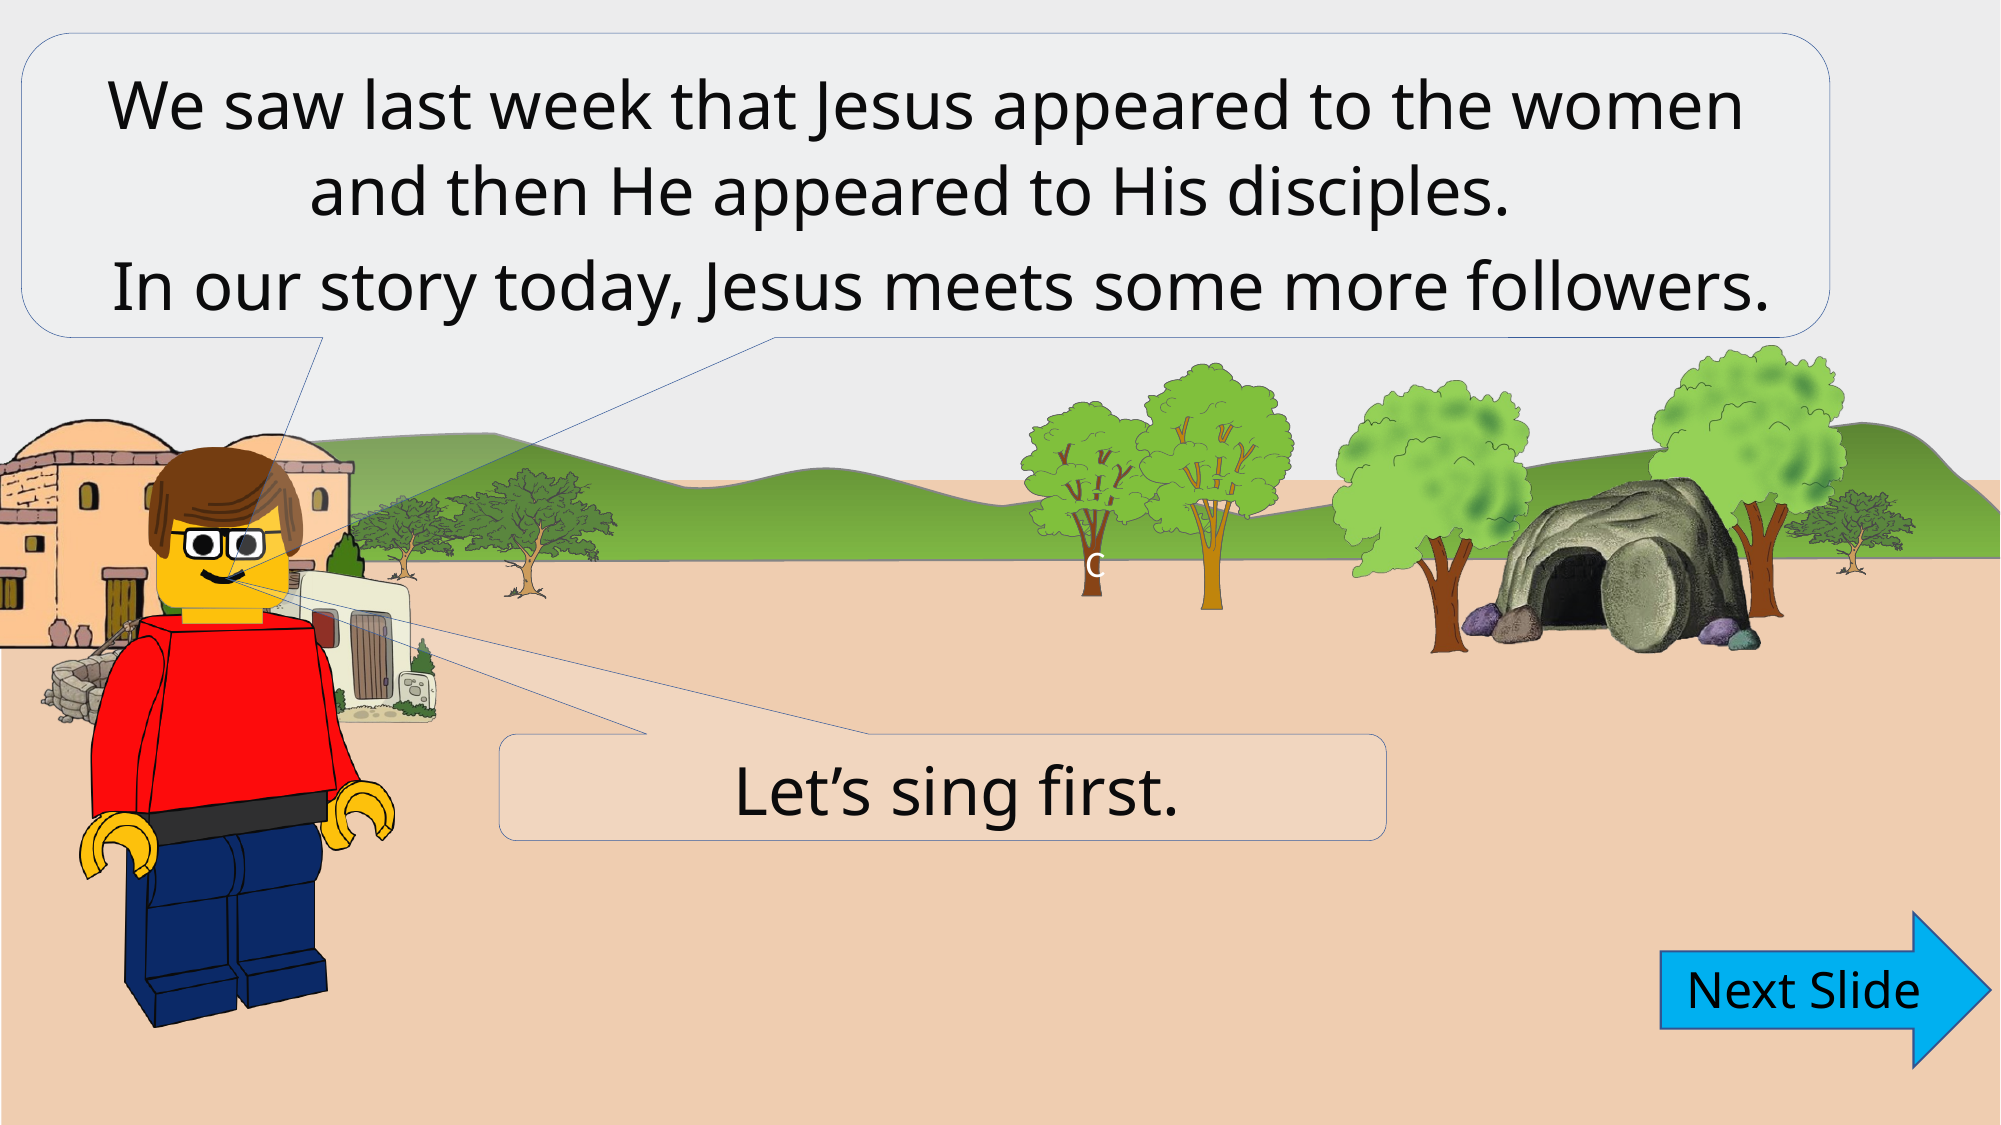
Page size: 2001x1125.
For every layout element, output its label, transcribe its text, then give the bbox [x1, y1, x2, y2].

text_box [21, 33, 1830, 338]
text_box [499, 734, 1387, 841]
picture [79, 447, 395, 1028]
text_box C [0, 0, 2000, 1125]
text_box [1660, 912, 1991, 1068]
